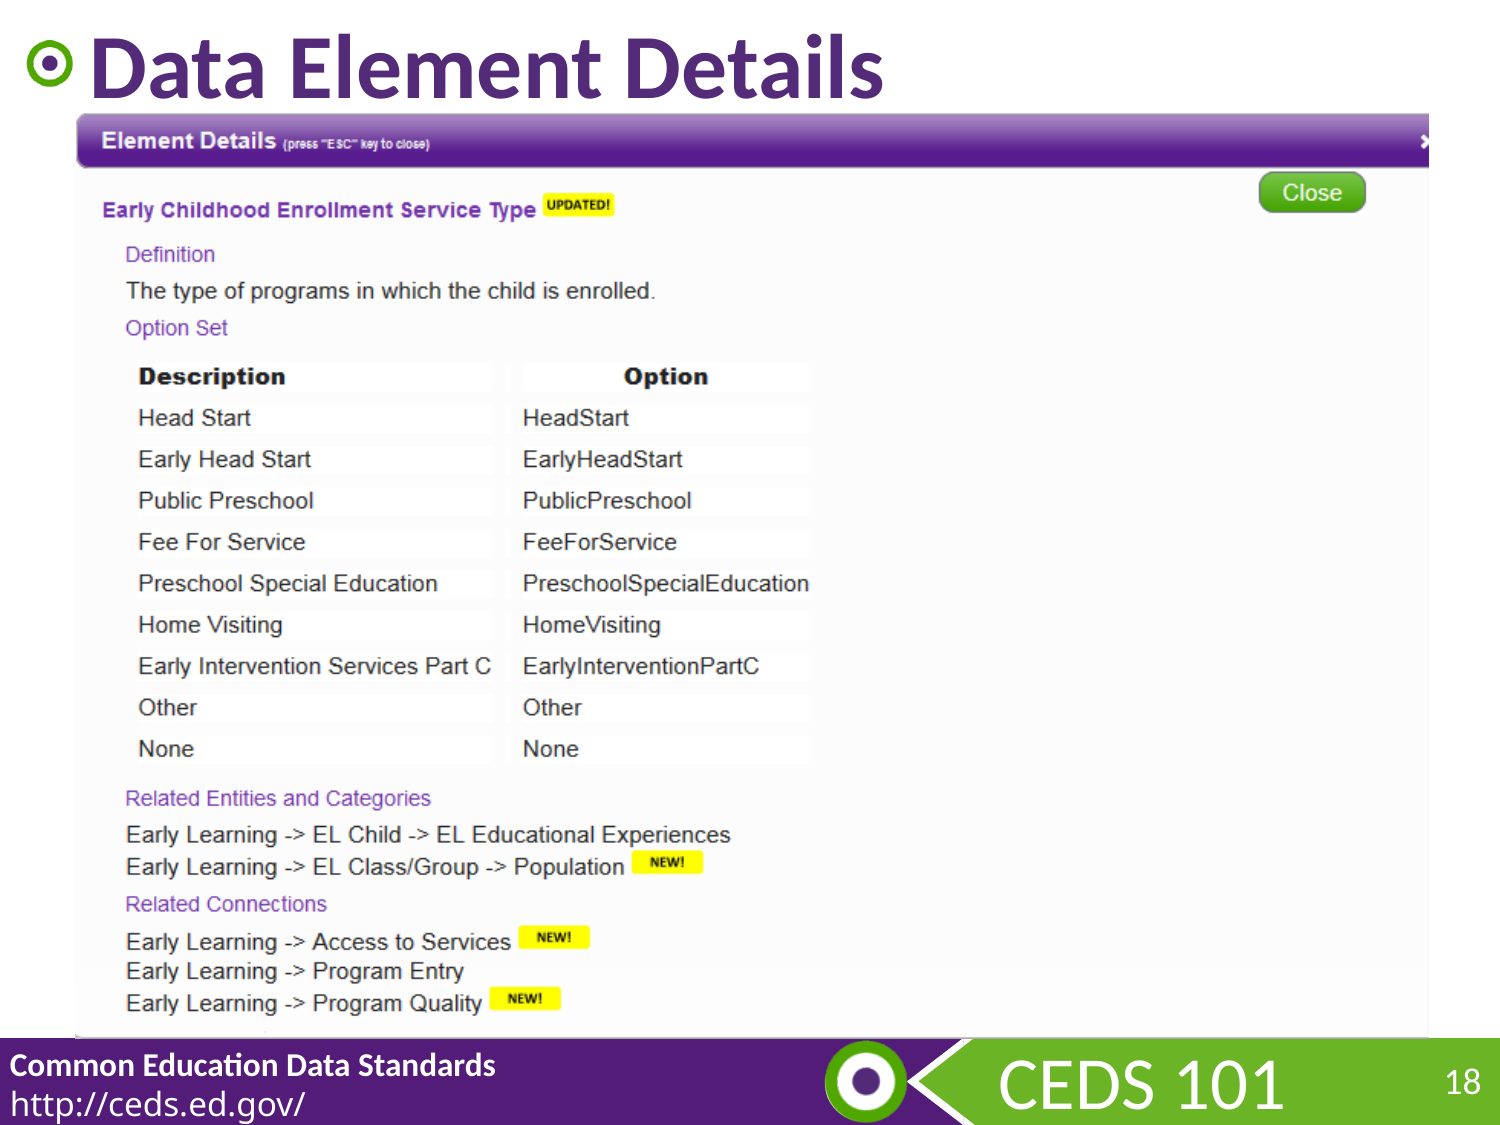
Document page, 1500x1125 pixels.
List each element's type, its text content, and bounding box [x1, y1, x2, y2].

picture [24, 37, 73, 88]
title Data Element Details [75, 0, 1425, 110]
picture [74, 112, 1430, 1125]
